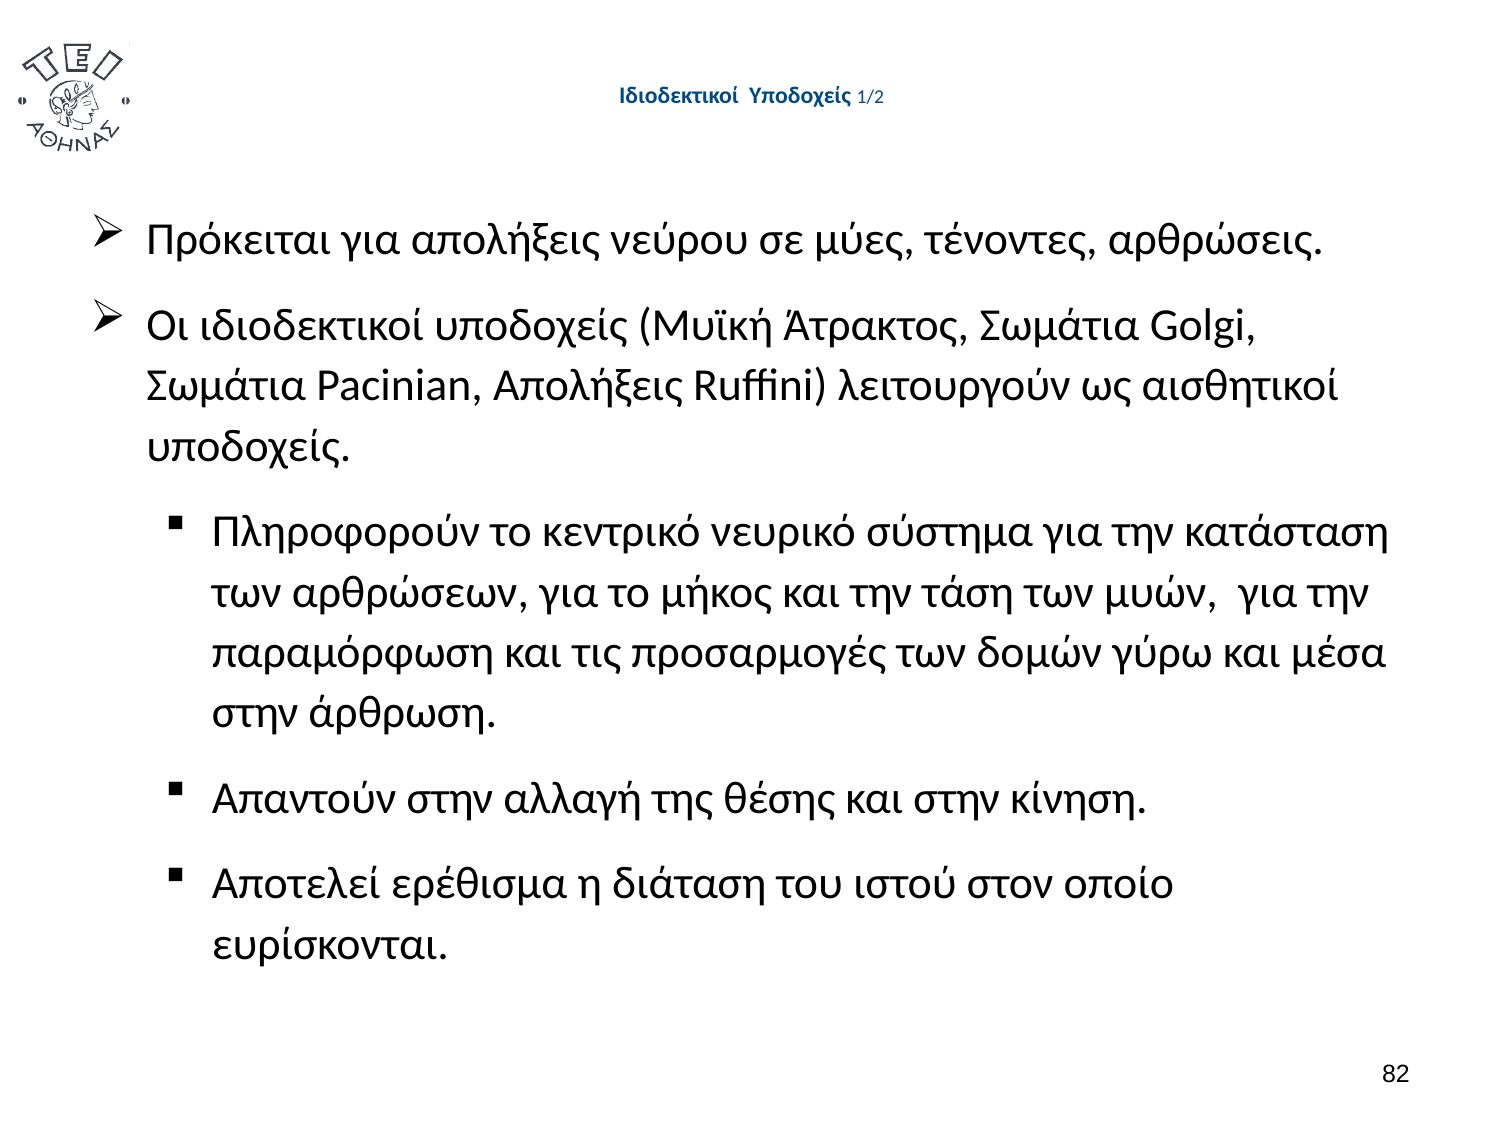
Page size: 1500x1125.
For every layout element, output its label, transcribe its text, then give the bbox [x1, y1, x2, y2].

picture [17, 42, 76, 157]
title Ιδιοδεκτικοί Υποδοχείς 1/2 [76, 19, 1427, 169]
list Πρόκειται για απολήξεις νεύρου σε μύες, τένοντες, αρθρώσεις. Οι ιδιοδεκτικοί υποδοχείς (Μυϊκή Άτρακτος, Σωμάτια Golgi, Σωμάτια Pacinian, Απολήξεις Ruffini) λειτουργούν ως αισθητικοί υποδοχείς. Πληροφορούν το κεντρικό νευρικό σύστημα για την κατάσταση των αρθρώσεων, για το μήκος και την τάση των μυών, για την παραμόρφωση και τις προσαρμογές των δομών γύρω και μέσα στην άρθρωση. Απαντούν στην αλλαγή της θέσης και στην κίνηση. Αποτελεί ερέθισμα η διάταση του ιστού στον οποίο ευρίσκονται. [75, 196, 1425, 1024]
slide_number 81 [1074, 1042, 1425, 1103]
